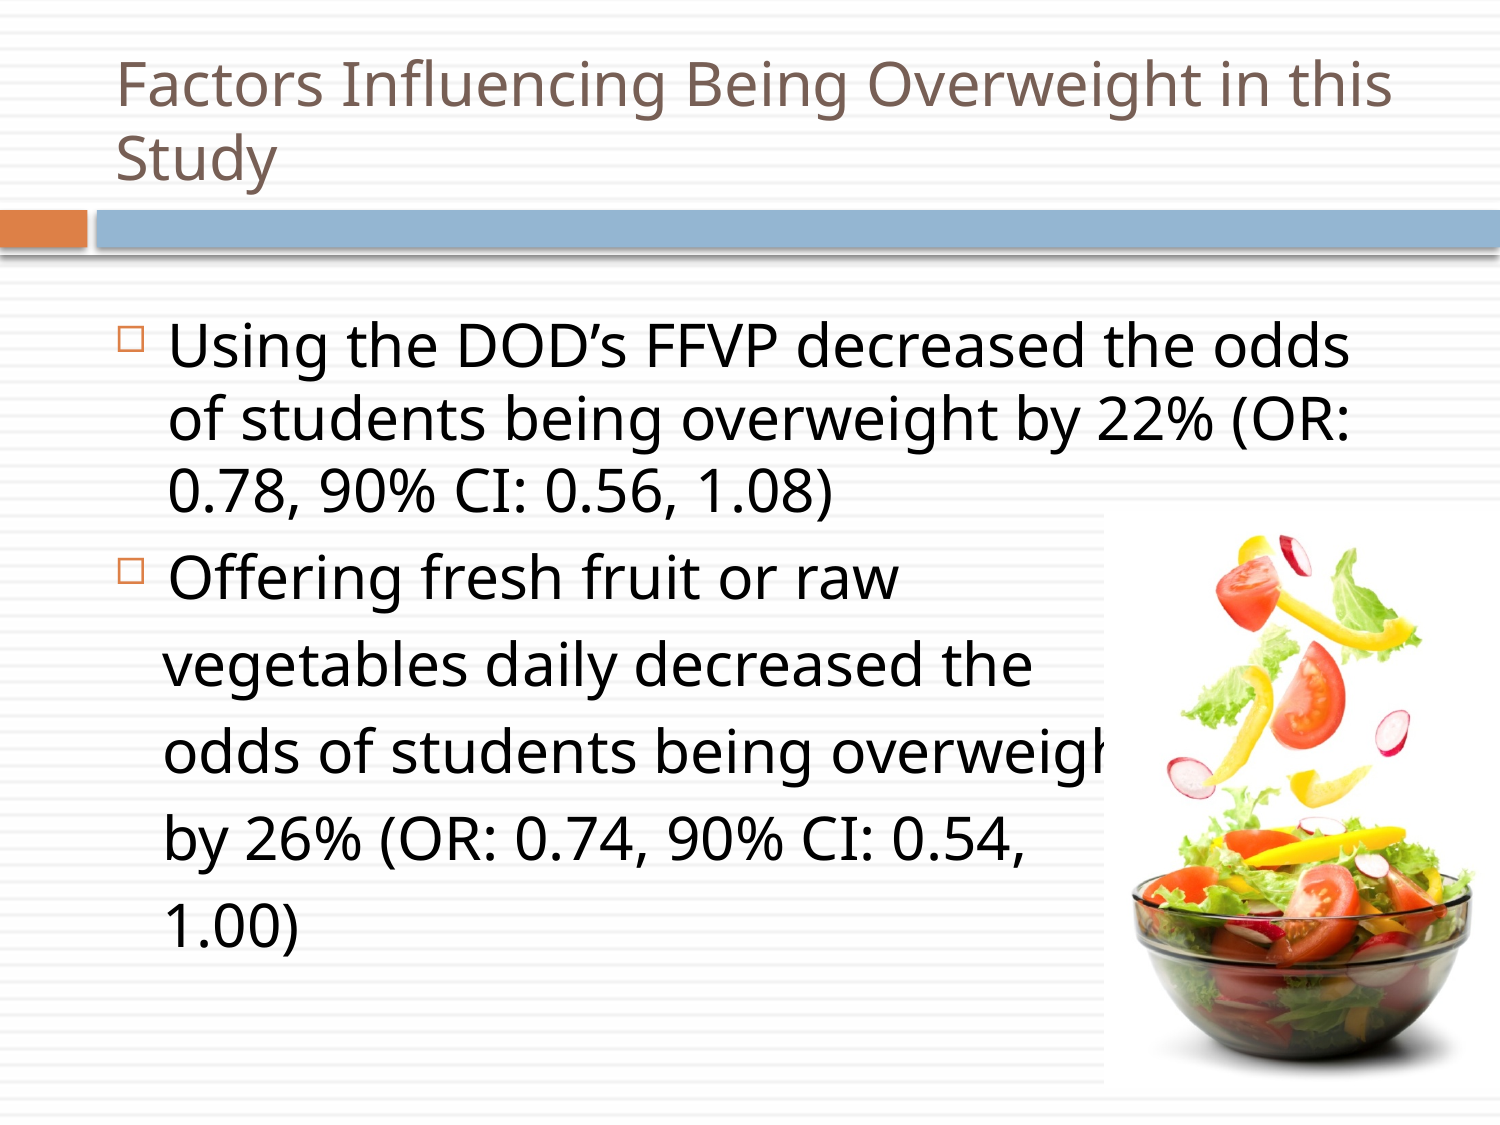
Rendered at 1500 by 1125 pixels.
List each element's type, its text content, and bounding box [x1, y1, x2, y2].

list Using the DOD’s FFVP decreased the odds of students being overweight by 22% (OR: 0.78, 90% CI: 0.56, 1.08) Offering fresh fruit or raw vegetables daily decreased the odds of students being overweight by 26% (OR: 0.74, 90% CI: 0.54, 1.00) [99, 299, 1438, 1038]
title Factors Influencing Being Overweight in this Study [100, 37, 1438, 200]
picture [1103, 512, 1500, 1088]
